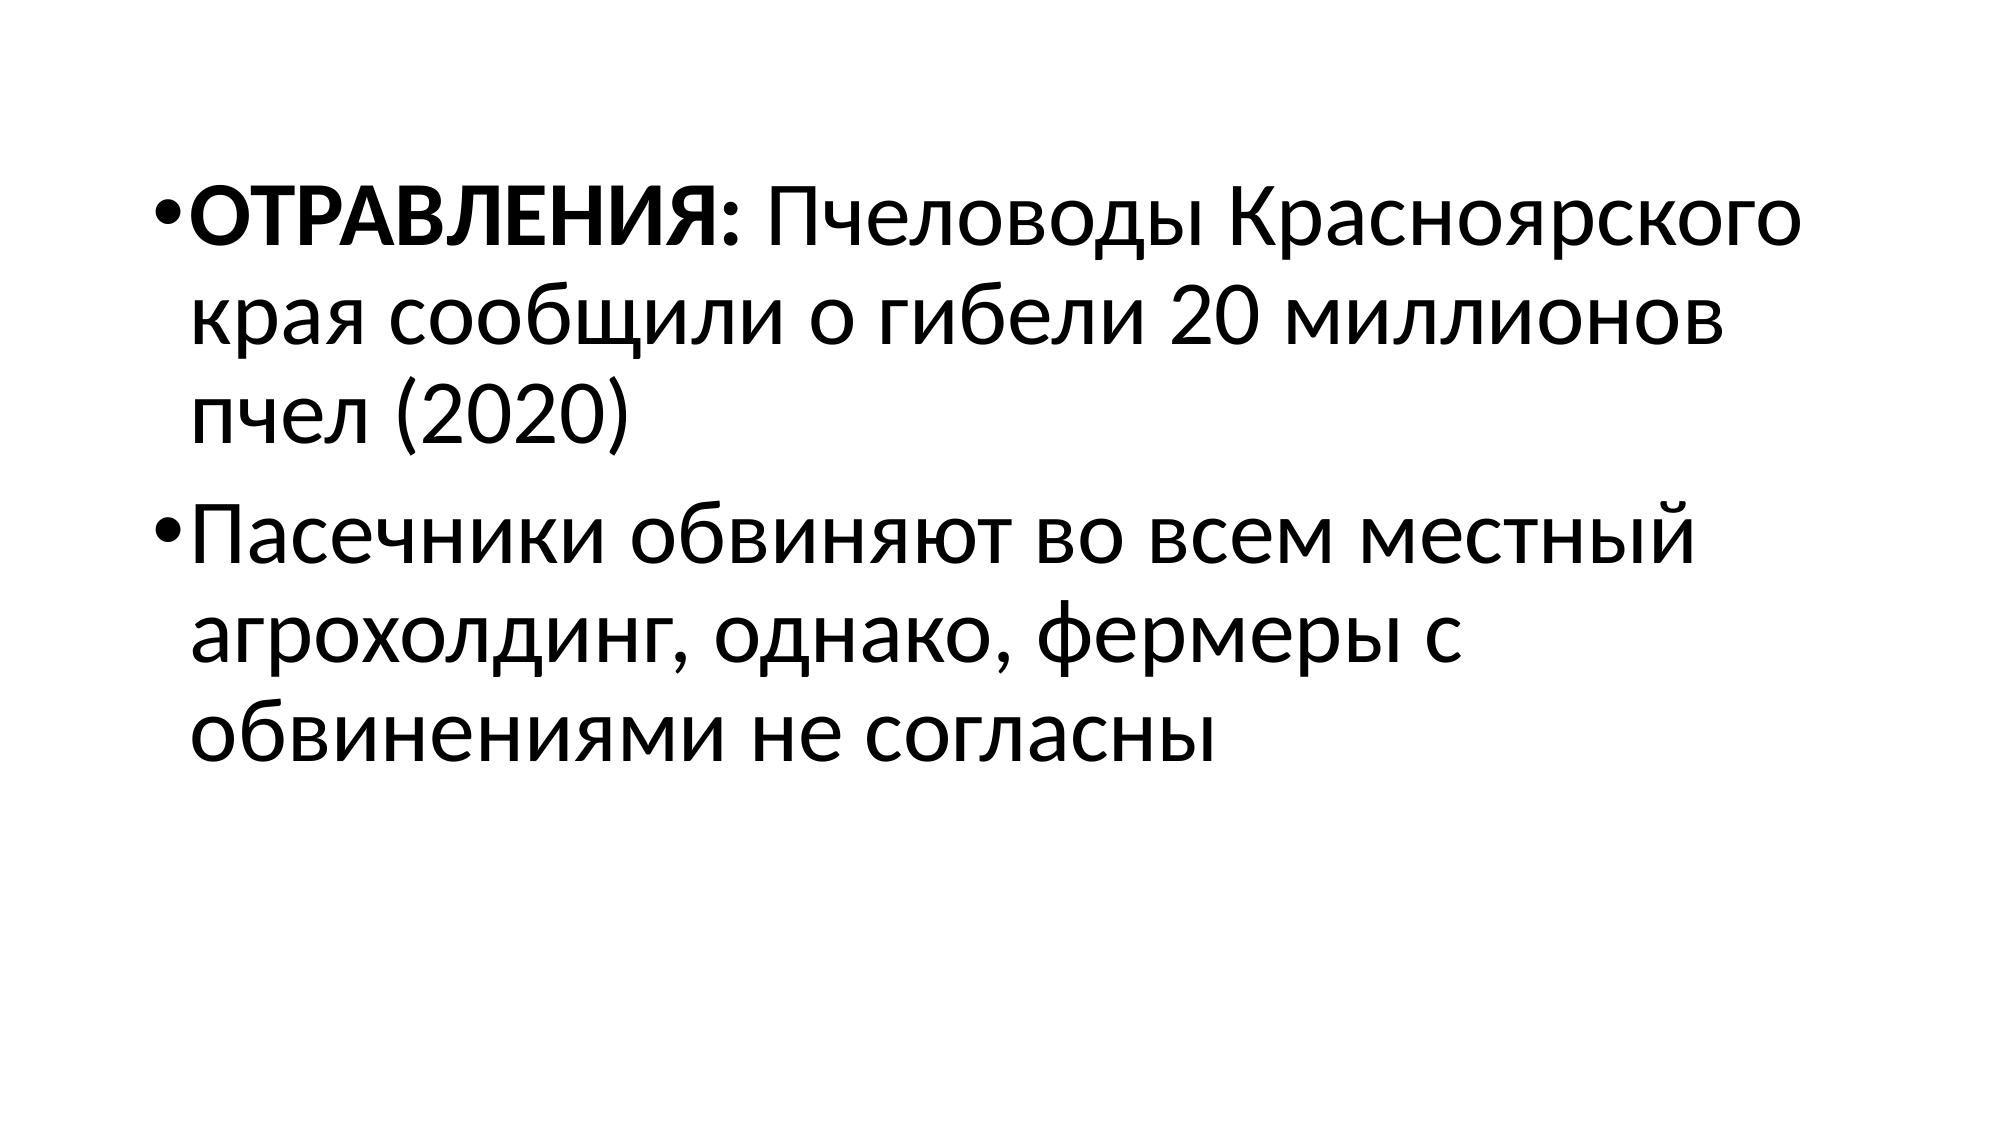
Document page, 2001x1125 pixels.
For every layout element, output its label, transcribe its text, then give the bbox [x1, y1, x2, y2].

list ОТРАВЛЕНИЯ: Пчеловоды Красноярского края сообщили о гибели 20 миллионов пчел (2020) Пасечники обвиняют во всем местный агрохолдинг, однако, фермеры с обвинениями не согласны [137, 159, 1863, 1014]
